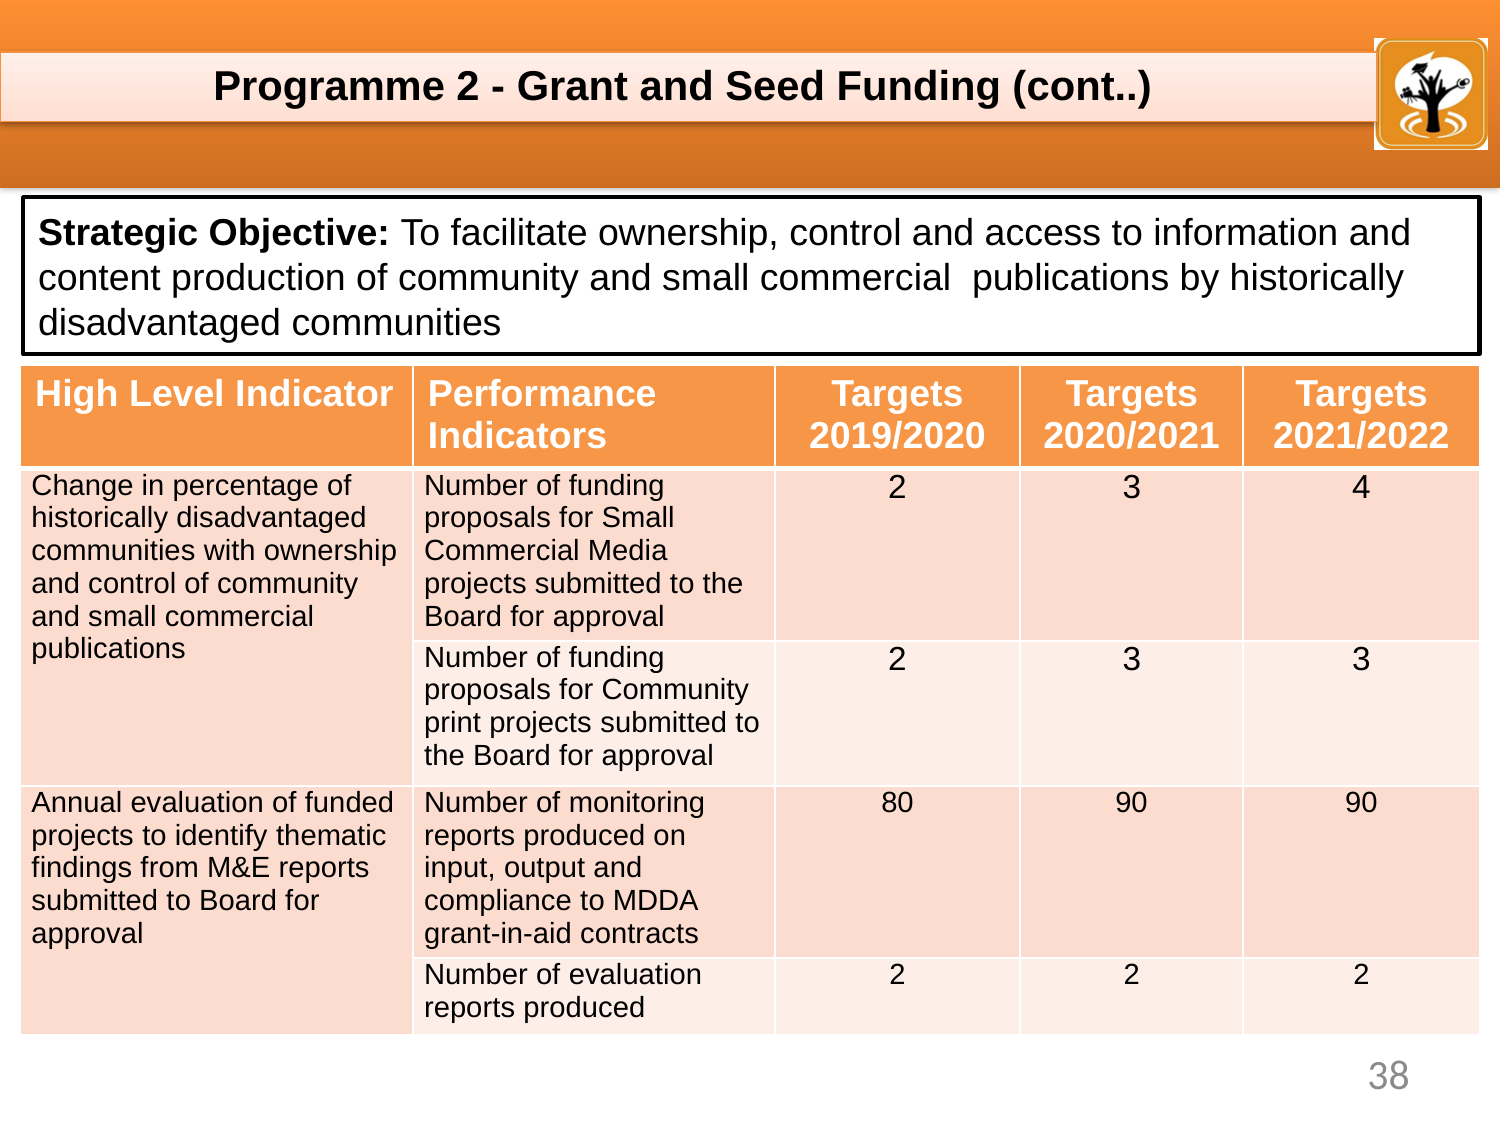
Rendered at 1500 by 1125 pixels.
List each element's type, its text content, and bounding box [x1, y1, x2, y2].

table_cell Number of monitoring reports produced on input, output and compliance to MDDA grant-in-aid contracts [414, 787, 774, 957]
table_cell Number of evaluation reports produced [414, 959, 774, 1034]
table_cell 2 [776, 959, 1019, 1034]
table_cell 80 [776, 787, 1019, 957]
table_cell Annual evaluation of funded projects to identify thematic findings from M&E reports submitted to Board for approval [21, 787, 412, 1034]
table_cell Change in percentage of historically disadvantaged communities with ownership and control of community and small commercial publications [21, 471, 412, 785]
table_cell 2 [776, 471, 1019, 640]
table_header Targets 2020/2021 [1021, 366, 1242, 466]
table_cell 2 [1244, 959, 1479, 1034]
text_box Programme 2 - Grant and Seed Funding (cont..) [0, 51, 1378, 122]
table_cell 4 [1244, 471, 1479, 640]
table_cell 2 [776, 642, 1019, 785]
table_cell 3 [1244, 642, 1479, 785]
table_cell 2 [1021, 959, 1242, 1034]
table_header Targets 2021/2022 [1244, 366, 1479, 466]
picture [1374, 38, 1488, 150]
table_cell 90 [1244, 787, 1479, 957]
table_cell Number of funding proposals for Community print projects submitted to the Board for approval [414, 642, 774, 785]
slide_number 38 [1074, 1042, 1425, 1103]
table_cell 90 [1021, 787, 1242, 957]
table_header Performance Indicators [414, 366, 774, 466]
table_cell 3 [1021, 642, 1242, 785]
table_header Targets 2019/2020 [776, 366, 1019, 466]
table_cell Number of funding proposals for Small Commercial Media projects submitted to the Board for approval [414, 471, 774, 640]
text_box Strategic Objective: To facilitate ownership, control and access to information and content production of community and small commercial publications by historically disadvantaged communities [21, 195, 1482, 356]
table_header High Level Indicator [21, 366, 412, 466]
table_cell 3 [1021, 471, 1242, 640]
